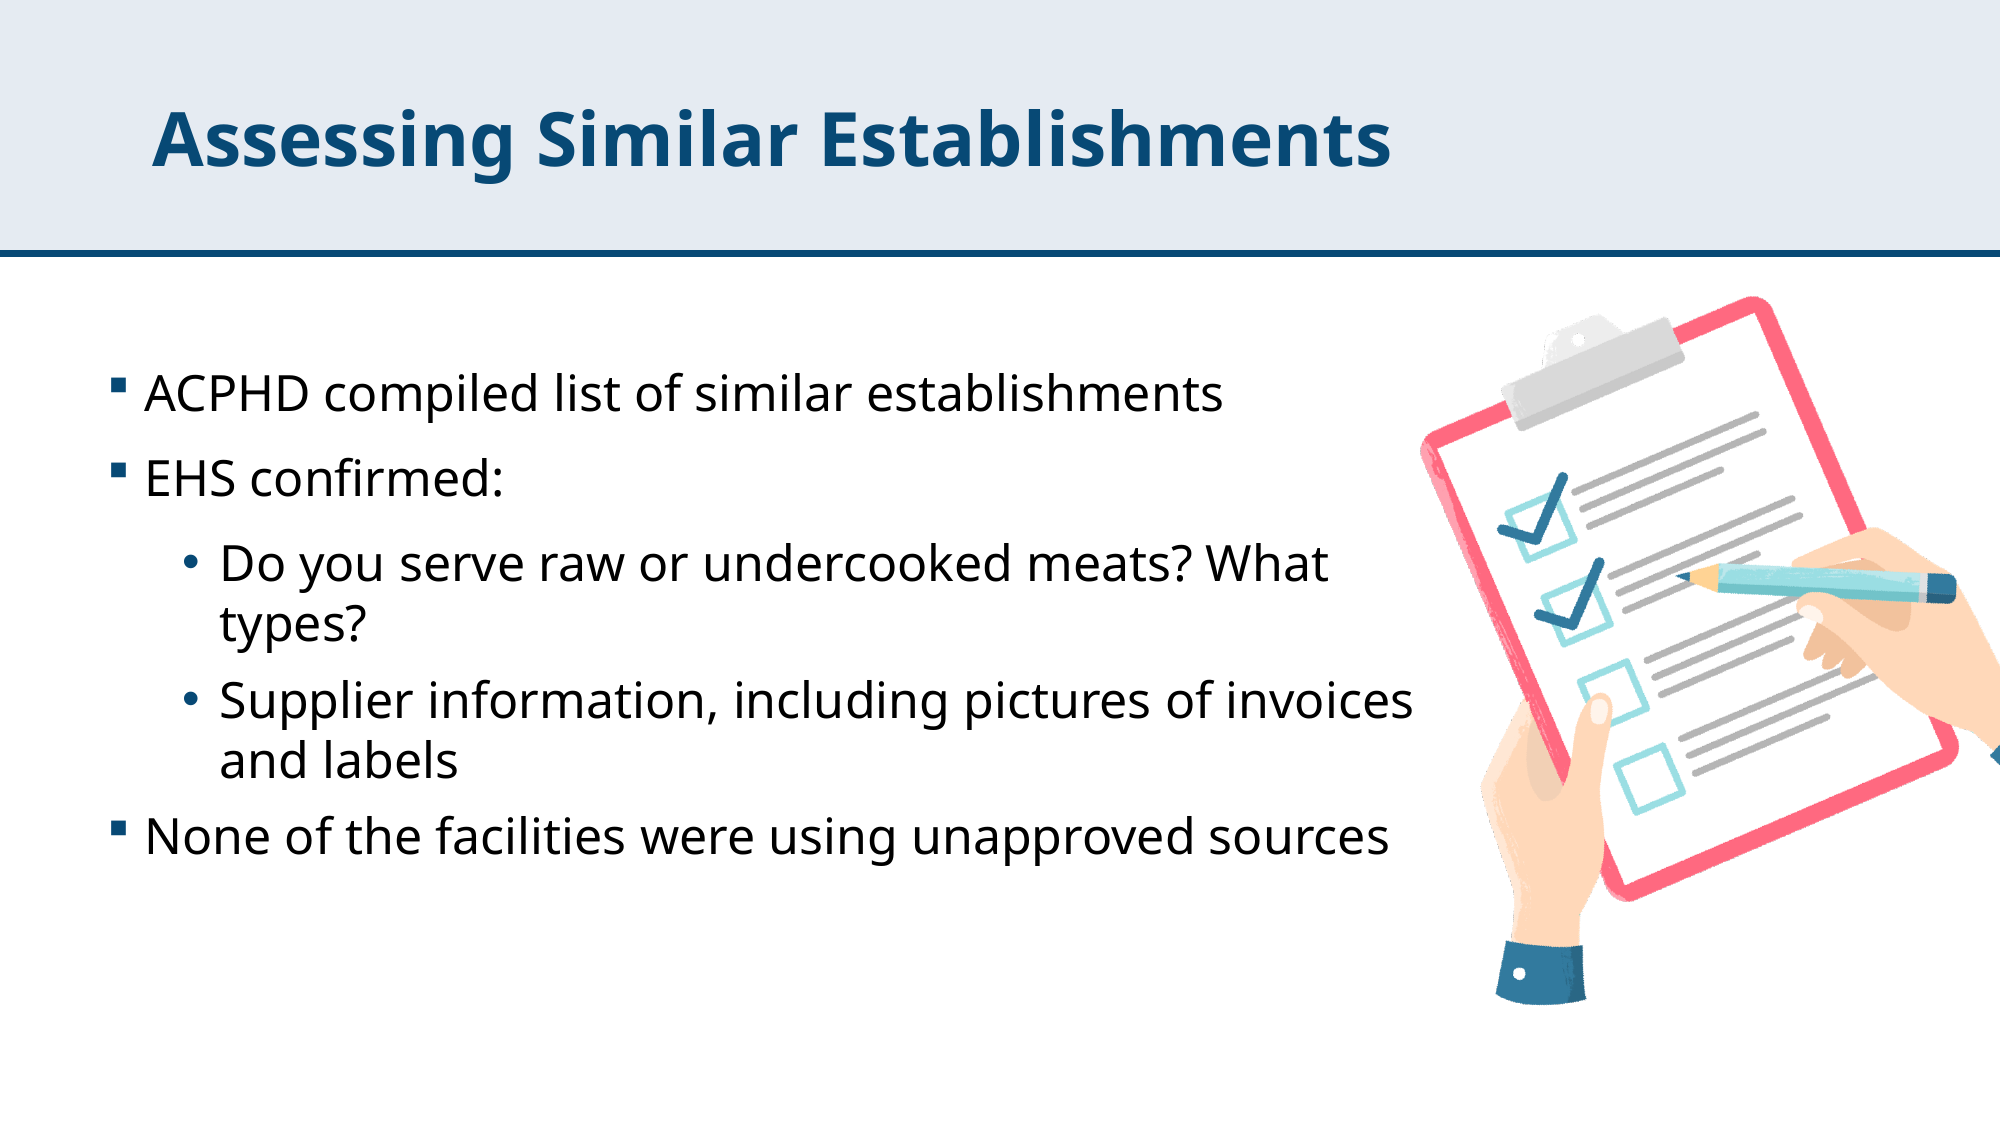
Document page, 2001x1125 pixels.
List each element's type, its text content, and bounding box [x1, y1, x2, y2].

picture [1308, 197, 2000, 1040]
list ACPHD compiled list of similar establishments EHS confirmed: Do you serve raw or undercooked meats? What types? Supplier information, including pictures of invoices and labels None of the facilities were using unapproved sources [92, 354, 1387, 928]
title Assessing Similar Establishments [137, 59, 1863, 225]
